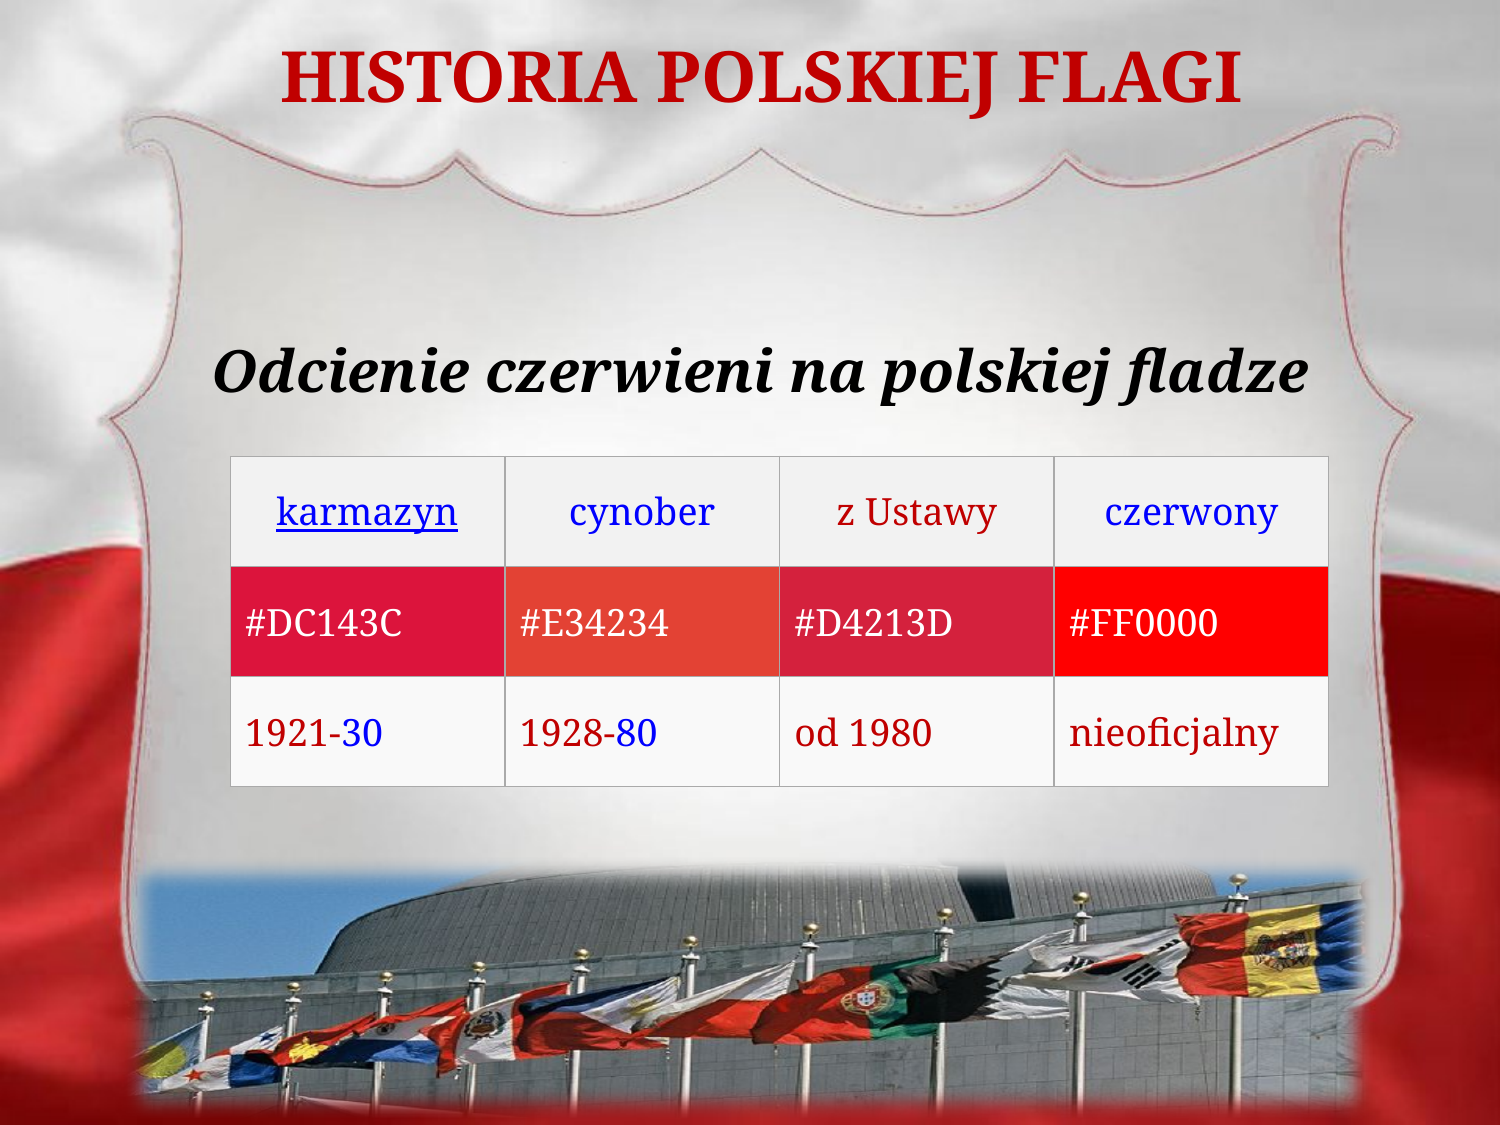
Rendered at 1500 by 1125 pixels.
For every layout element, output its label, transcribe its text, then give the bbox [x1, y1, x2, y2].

picture [0, 0, 1500, 1125]
text_box HISTORIA POLSKIEJ FLAGI [171, 19, 1353, 132]
table_cell 1928-80 [506, 677, 779, 786]
table_cell #D4213D [780, 567, 1053, 676]
table_cell #FF0000 [1055, 567, 1328, 676]
table_header cynober [506, 457, 779, 566]
table_cell nieoficjalny [1055, 677, 1328, 786]
table_cell od 1980 [780, 677, 1053, 786]
table_header karmazyn [231, 457, 504, 566]
table_header czerwony [1055, 457, 1328, 566]
table_header z Ustawy [780, 457, 1053, 566]
table_cell 1921-30 [231, 677, 504, 786]
table_cell #DC143C [231, 567, 504, 676]
table_cell #E34234 [506, 567, 779, 676]
text_box Odcienie czerwieni na polskiej fladze [196, 326, 1340, 411]
